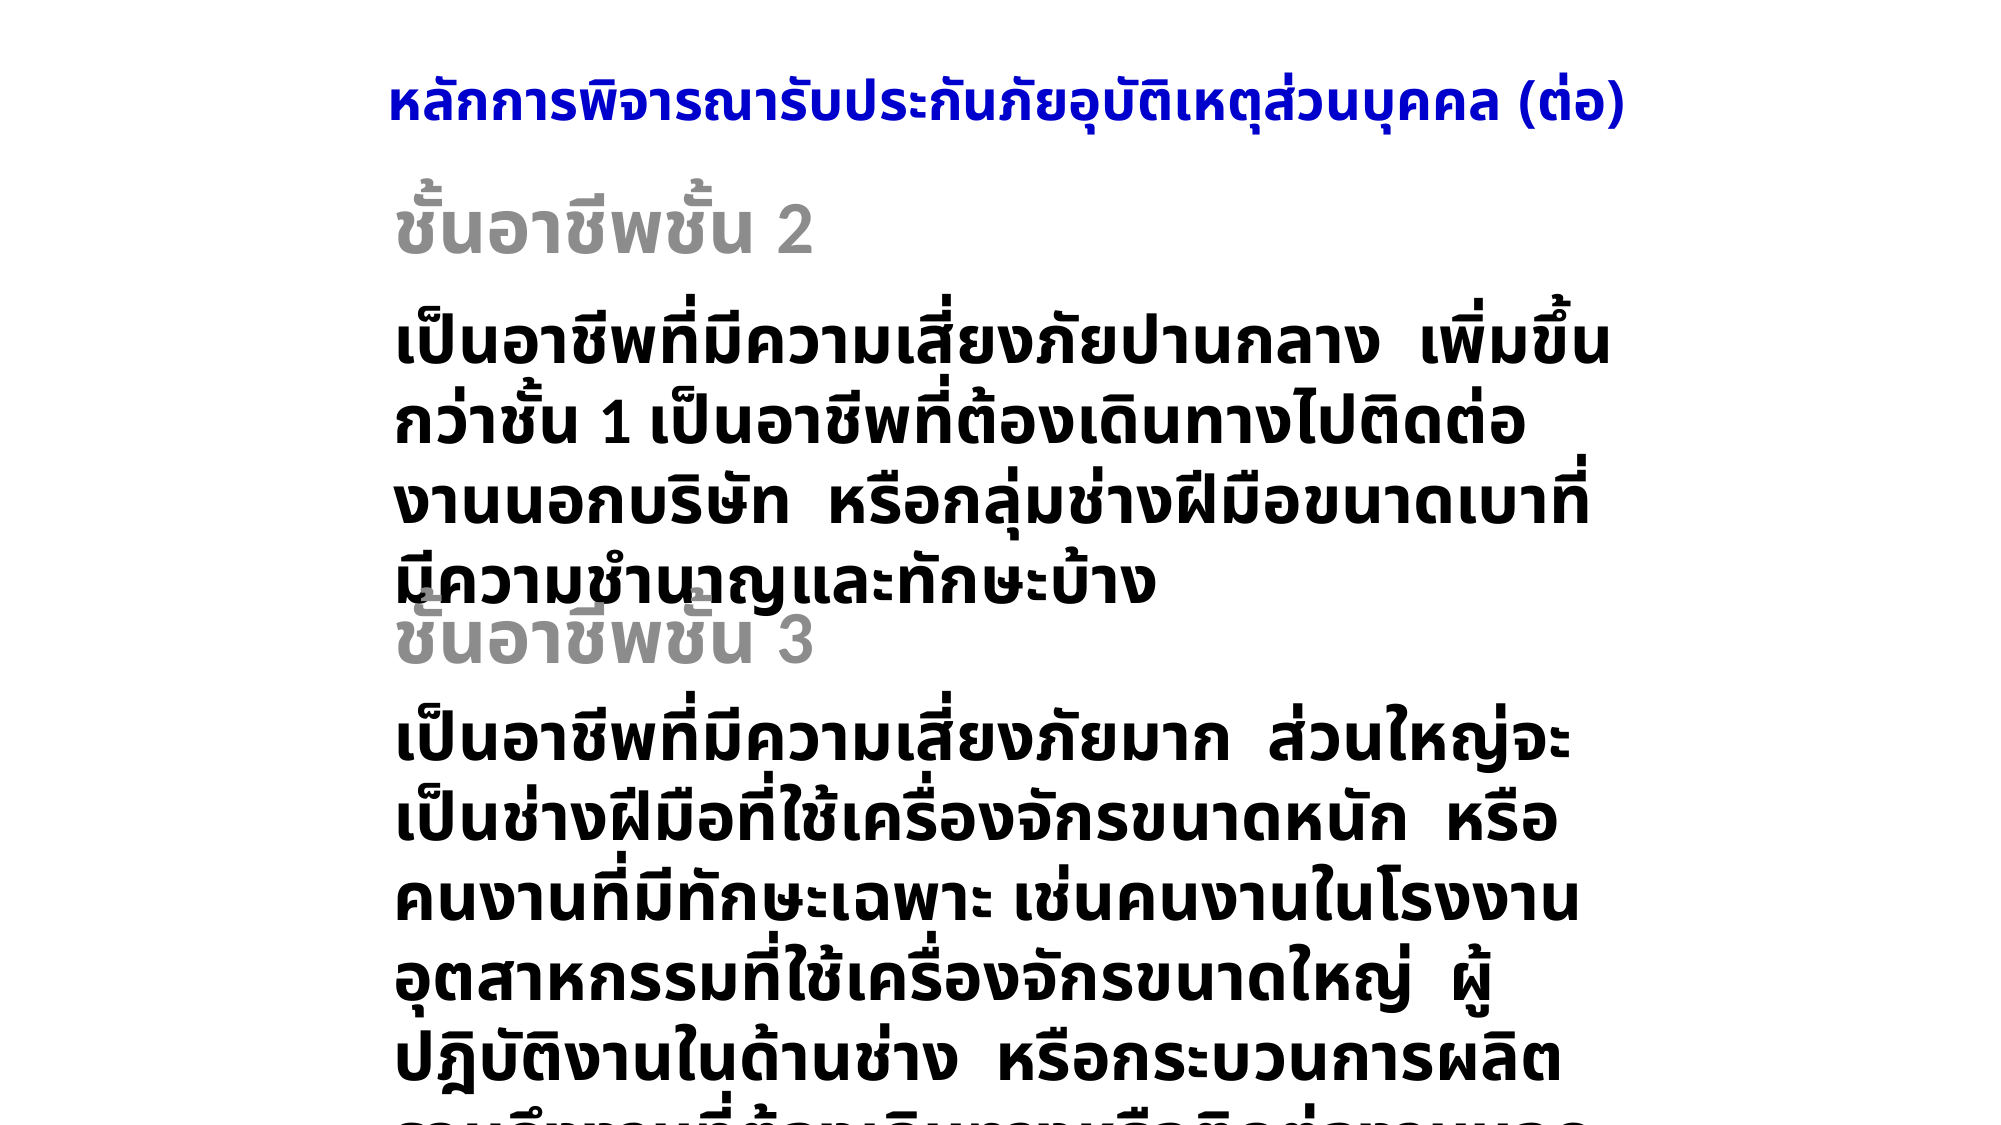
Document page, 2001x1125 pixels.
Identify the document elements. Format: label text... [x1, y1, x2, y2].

text_box ชั้นอาชีพชั้น 3 [378, 580, 1229, 686]
text_box ชั้นอาชีพชั้น 2 [378, 170, 1229, 276]
text_box เป็นอาชีพที่มีความเสี่ยงภัยมาก ส่วนใหญ่จะเป็นช่างฝีมือที่ใช้เครื่องจักรขนาดหนัก หรือคนงานที่มีทักษะเฉพาะ เช่นคนงานในโรงงานอุตสาหกรรมที่ใช้เครื่องจักรขนาดใหญ่ ผู้ปฎิบัติงานในด้านช่าง หรือกระบวนการผลิต รวมถึงงานที่ต้องเดินทางหรือติดต่องานนอกบริษัทเป็นประจำ [378, 686, 1642, 1125]
text_box เป็นอาชีพที่มีความเสี่ยงภัยปานกลาง เพิ่มขึ้นกว่าชั้น 1 เป็นอาชีพที่ต้องเดินทางไปติดต่องานนอกบริษัท หรือกลุ่มช่างฝีมือขนาดเบาที่มีความชำนาญและทักษะบ้าง [378, 289, 1642, 625]
title หลักการพิจารณารับประกันภัยอุบัติเหตุส่วนบุคคล (ต่อ) [372, 46, 1648, 159]
